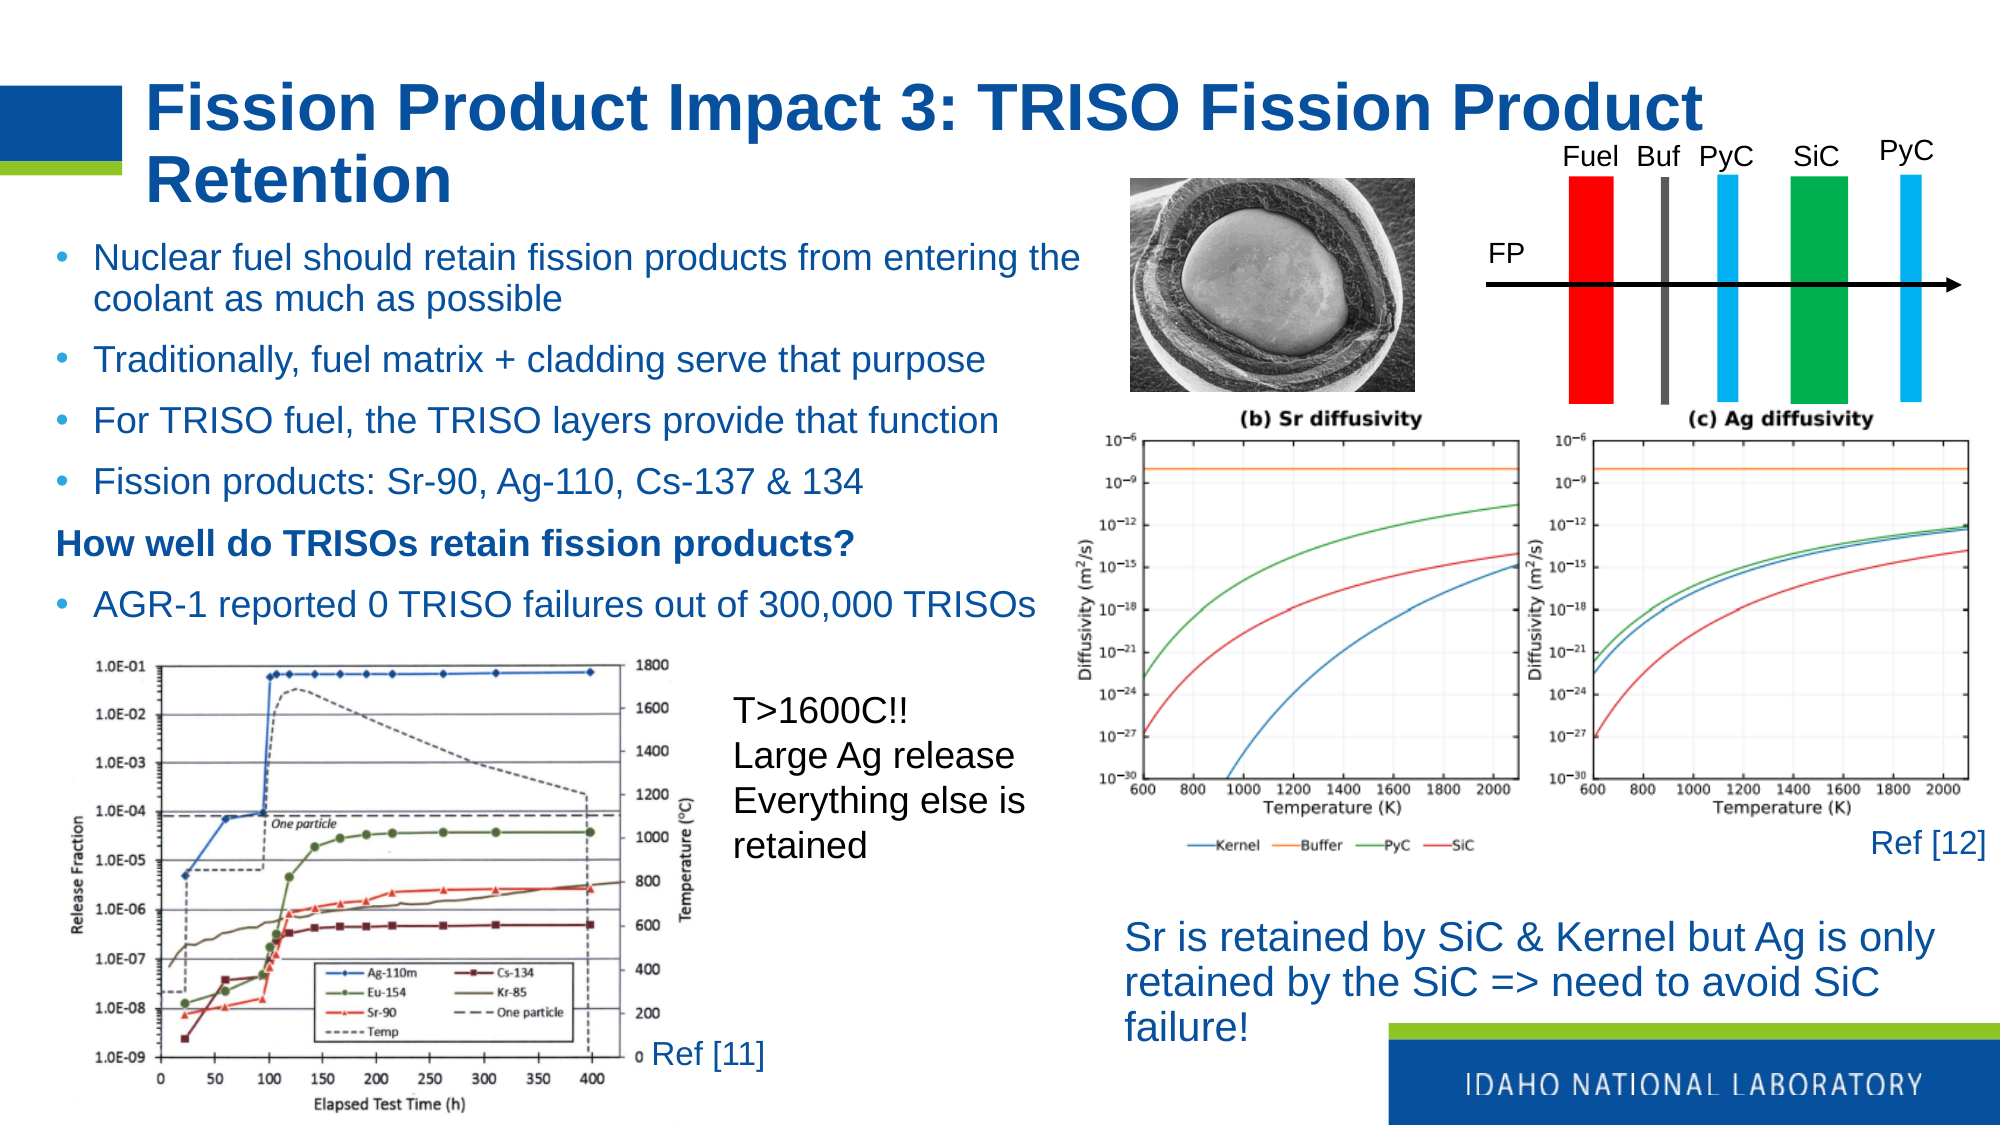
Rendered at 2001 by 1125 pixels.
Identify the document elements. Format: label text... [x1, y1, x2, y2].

text_box [1660, 180, 1670, 282]
text_box T>1600C!! Large Ag release Everything else is retained [718, 678, 1052, 919]
text_box [1790, 287, 1849, 395]
text_box [1716, 180, 1739, 282]
text_box [1660, 287, 1670, 395]
text_box SiC [1778, 129, 1856, 180]
picture [1072, 395, 2000, 870]
text_box PyC [1864, 124, 1950, 174]
text_box Ref [11] [711, 1024, 1000, 1080]
list Nuclear fuel should retain fission products from entering the coolant as much as possible Traditionally, fuel matrix + cladding serve that purpose For TRISO fuel, the TRISO layers provide that function Fission products: Sr-90, Ag-110, Cs-137 & 134 How well do TRISOs retain fission products? AGR-1 reported 0 TRISO failures out of 300,000 TRISOs [55, 238, 1099, 952]
picture [1130, 178, 1415, 392]
text_box Sr is retained by SiC & Kernel but Ag is only retained by the SiC => need to avoid SiC failure! [1124, 915, 1977, 1069]
text_box PyC [1684, 129, 1770, 180]
text_box FP [1473, 227, 1541, 277]
picture [49, 646, 711, 1125]
text_box Buf [1621, 130, 1684, 180]
title Fission Product Impact 3: TRISO Fission Product Retention [145, 72, 1962, 239]
text_box [1568, 287, 1615, 395]
text_box [1790, 180, 1849, 282]
text_box [1716, 287, 1739, 395]
text_box [1568, 180, 1615, 282]
text_box Fuel [1547, 130, 1621, 180]
text_box [1899, 287, 1923, 395]
text_box [1899, 174, 1923, 282]
